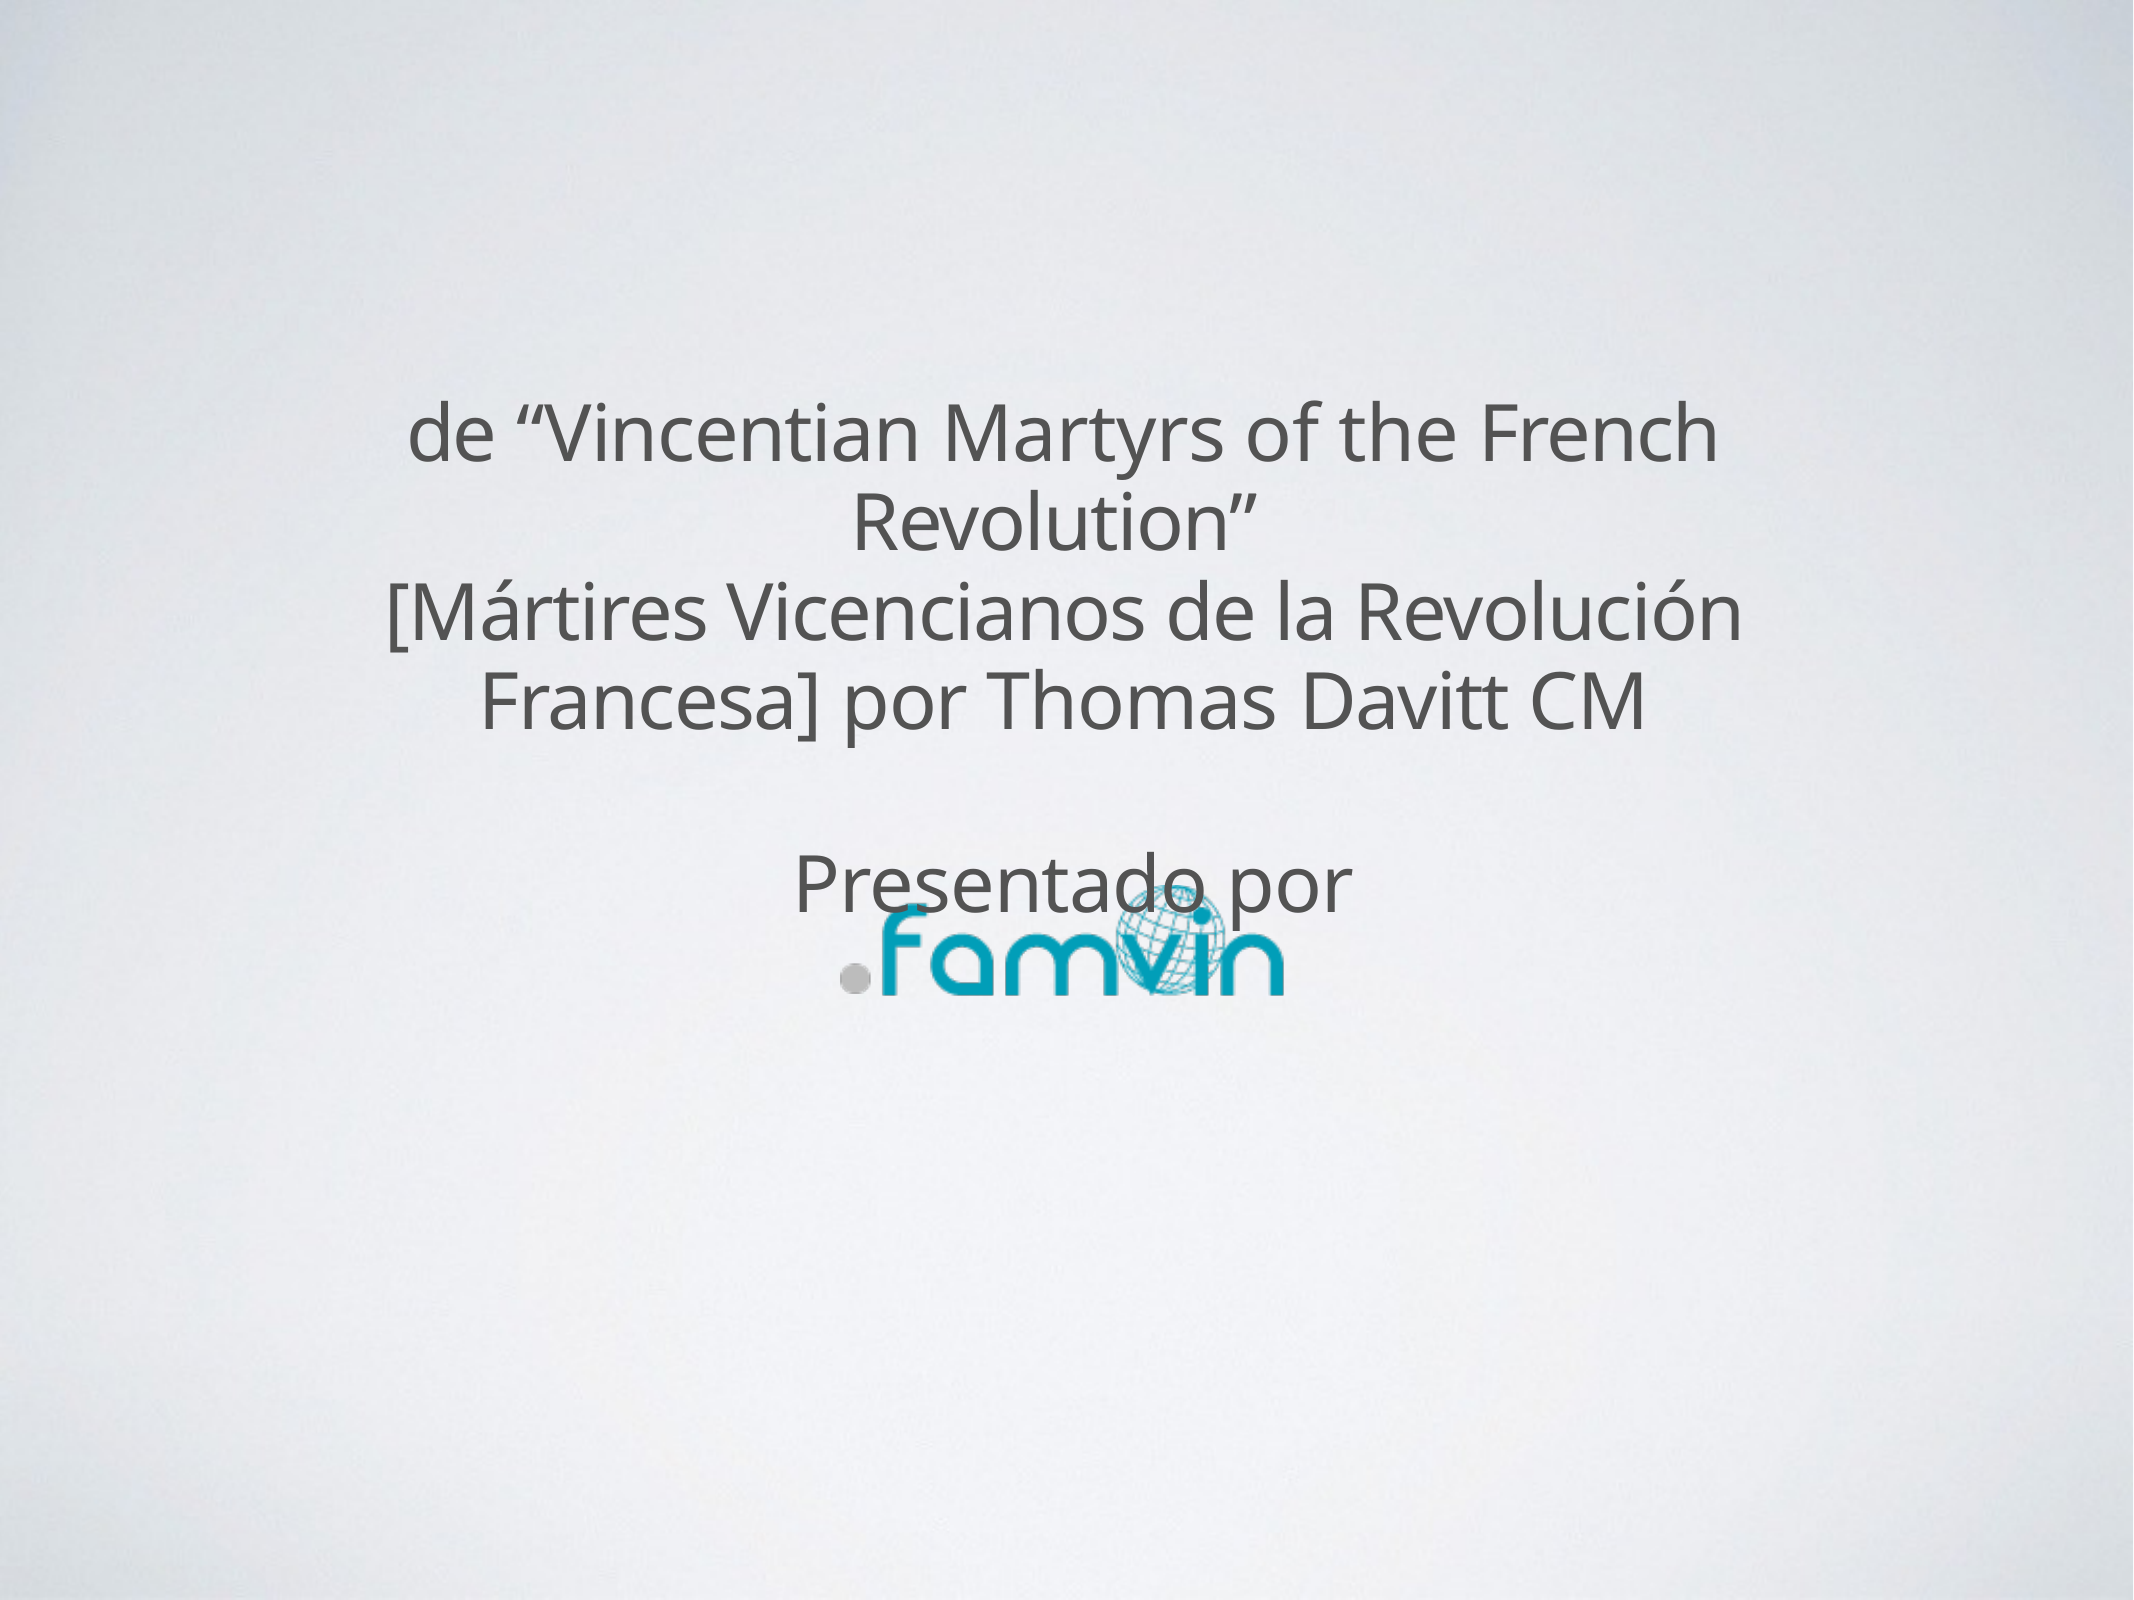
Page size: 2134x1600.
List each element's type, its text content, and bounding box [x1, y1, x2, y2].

text_box [835, 929, 1288, 998]
picture [0, 0, 2134, 1600]
text_box de “Vincentian Martyrs of the French Revolution” [Mártires Vicencianos de la Revolución Francesa] por Thomas Davitt CM Presentado por [258, 387, 1869, 929]
